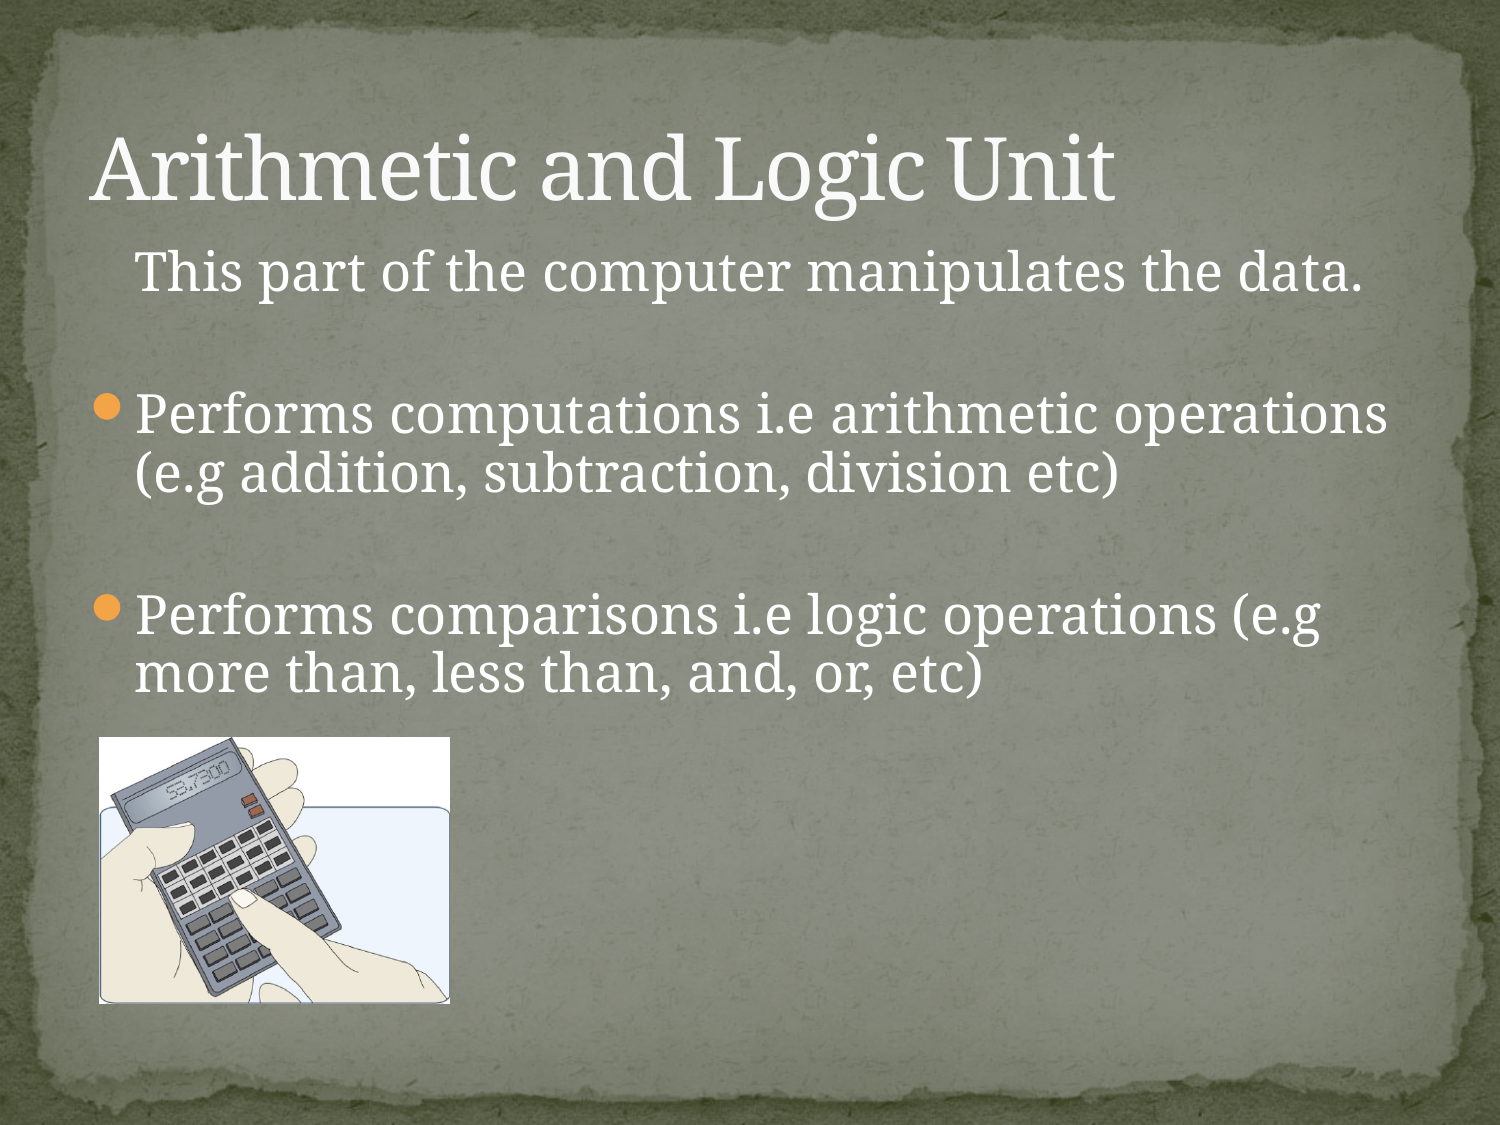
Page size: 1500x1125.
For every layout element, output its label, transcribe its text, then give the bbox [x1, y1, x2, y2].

picture [99, 737, 450, 1004]
title Arithmetic and Logic Unit [74, 24, 1425, 225]
list This part of the computer manipulates the data. Performs computations i.e arithmetic operations (e.g addition, subtraction, division etc) Performs comparisons i.e logic operations (e.g more than, less than, and, or, etc) [75, 237, 1425, 1005]
